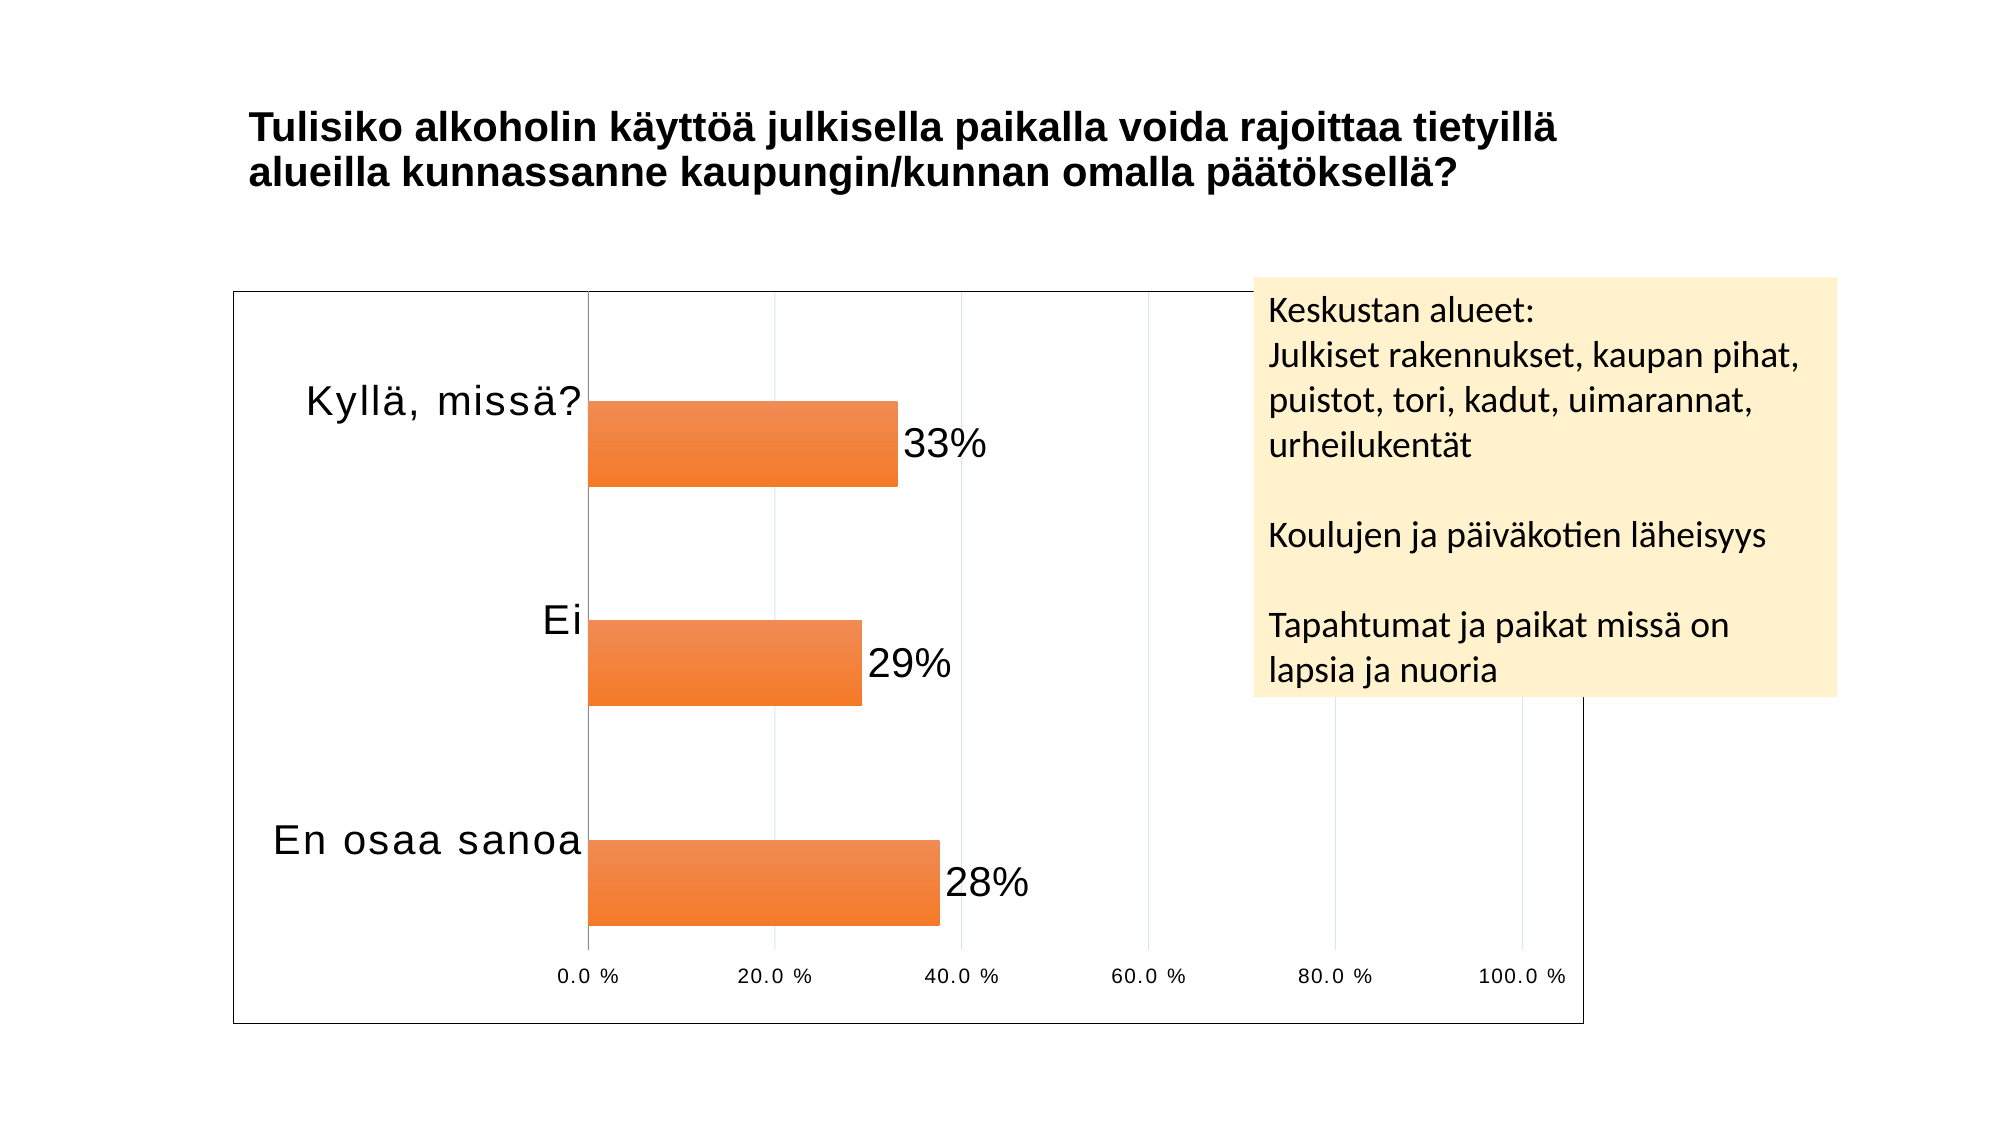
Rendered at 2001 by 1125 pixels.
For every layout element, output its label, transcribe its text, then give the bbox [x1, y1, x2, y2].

text_box Keskustan alueet: Julkiset rakennukset, kaupan pihat, puistot, tori, kadut, uimarannat, urheilukentät Koulujen ja päiväkotien läheisyys Tapahtumat ja paikat missä on lapsia ja nuoria [1253, 277, 1838, 698]
list Tulisiko alkoholin käyttöä julkisella paikalla voida rajoittaa tietyillä alueilla kunnassanne kaupungin/kunnan omalla päätöksellä? [233, 97, 1584, 187]
chart [233, 290, 1584, 1024]
